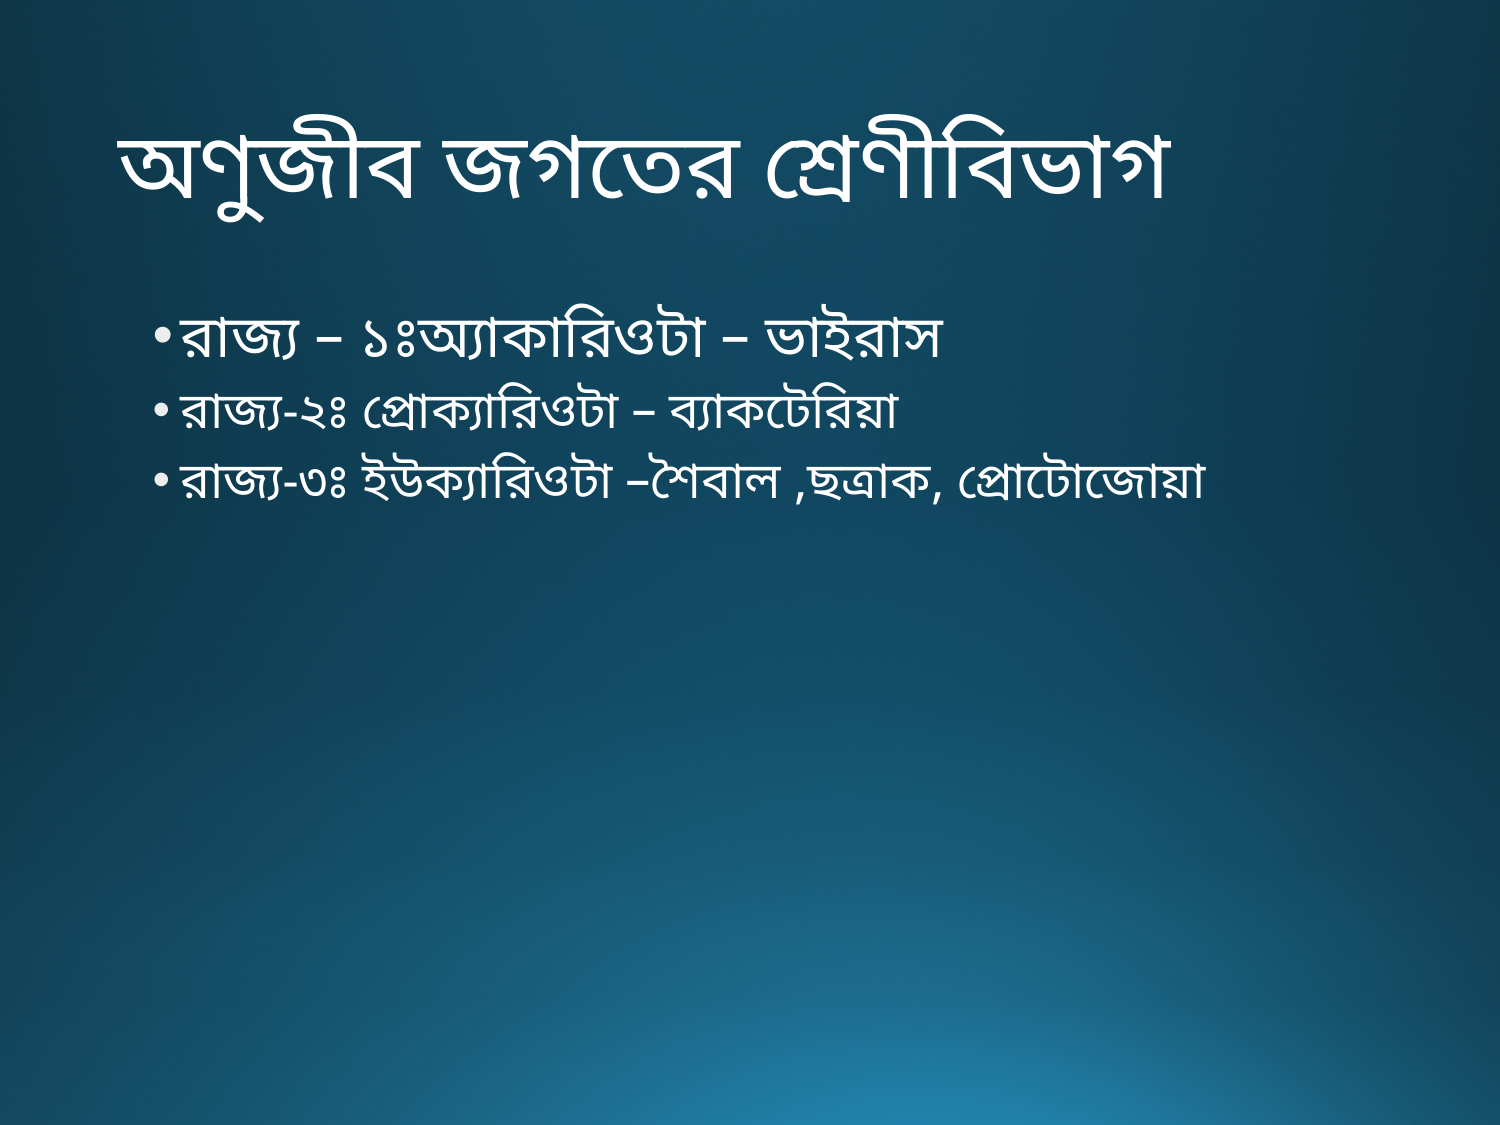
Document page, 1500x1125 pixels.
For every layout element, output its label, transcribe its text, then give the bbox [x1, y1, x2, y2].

title অণুজীব জগতের শ্রেণীবিভাগ [103, 59, 1397, 278]
list রাজ্য – ১ঃঅ্যাকারিওটা – ভাইরাস রাজ্য-২ঃ প্রোক্যারিওটা – ব্যাকটেরিয়া রাজ্য-৩ঃ ইউক্যারিওটা –শৈবাল ,ছত্রাক, প্রোটোজোয়া [137, 299, 1397, 1014]
picture [0, 0, 1500, 1125]
